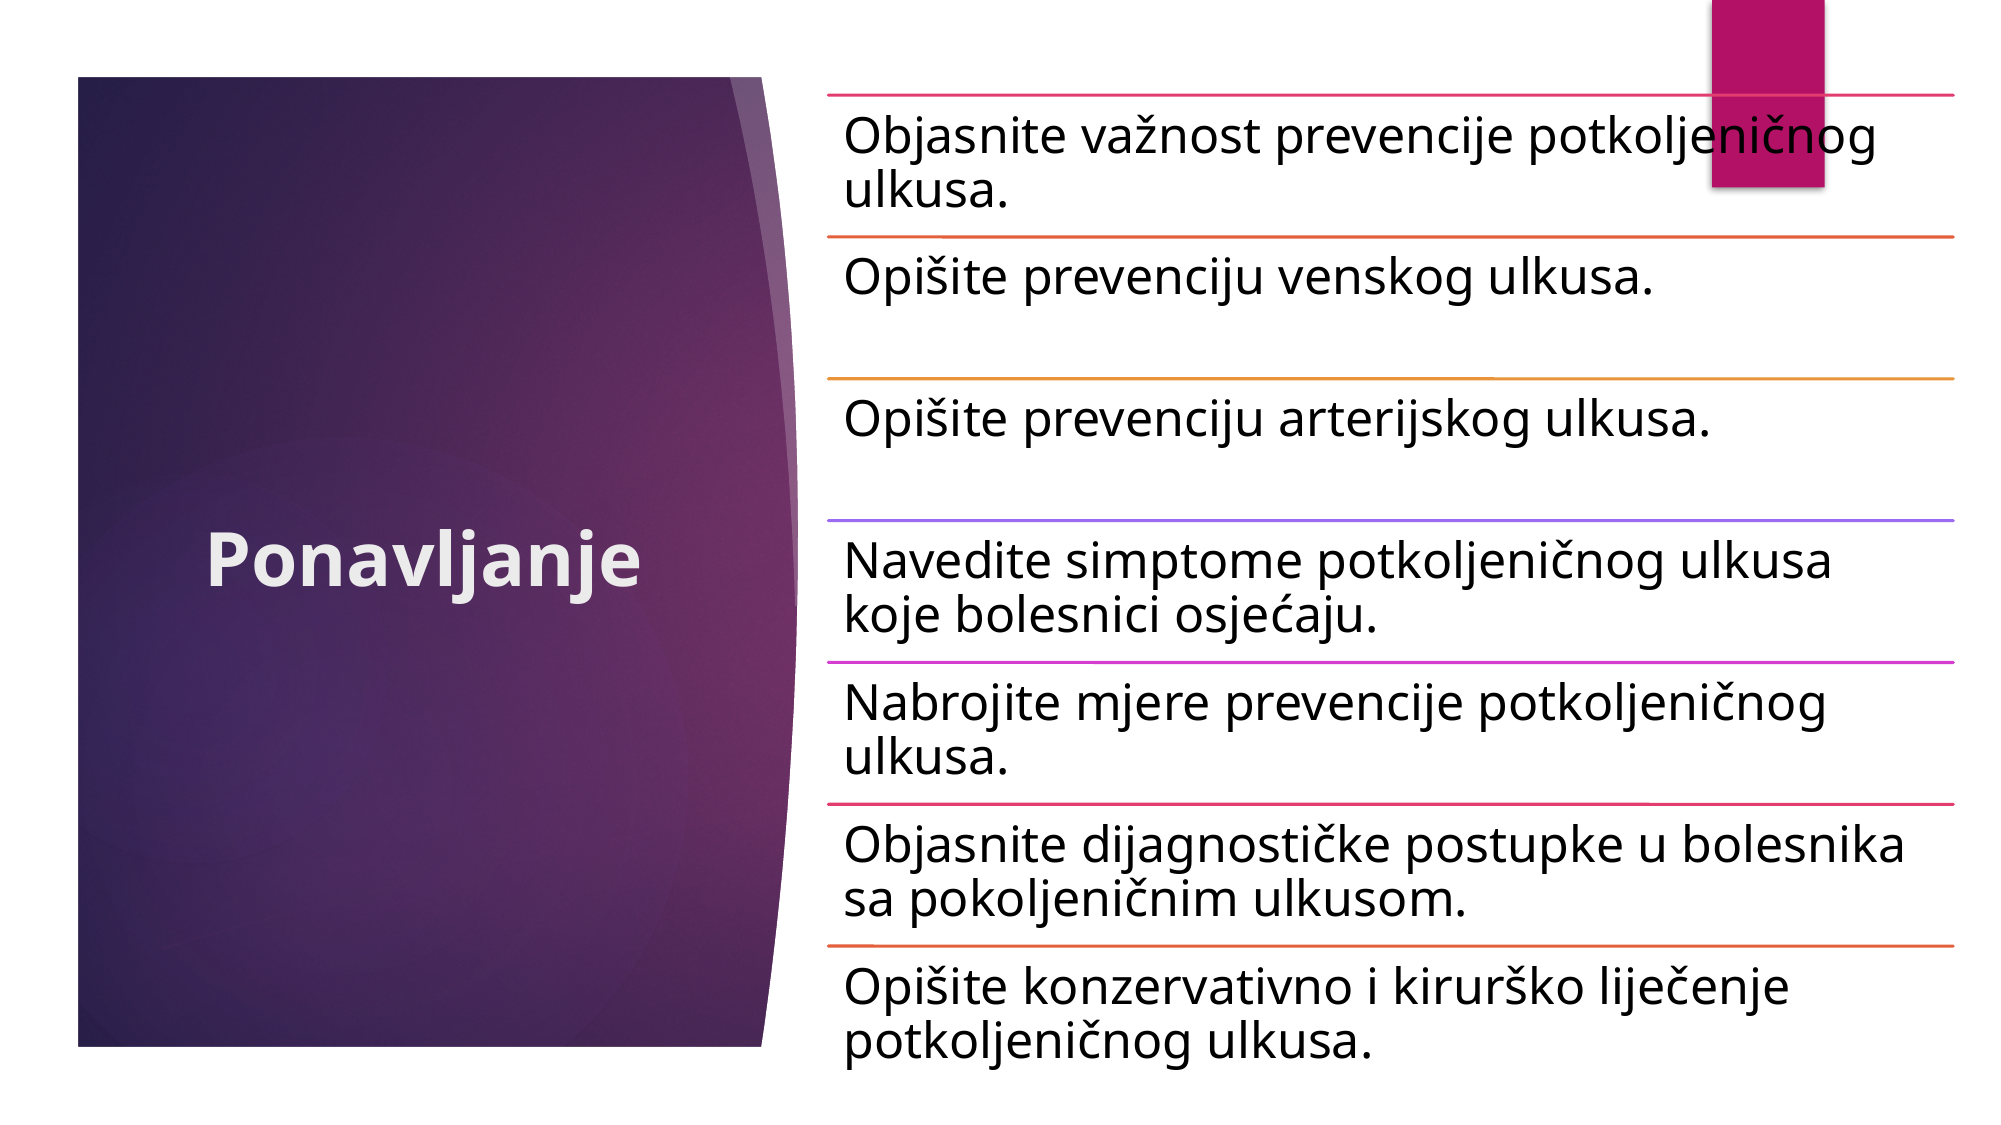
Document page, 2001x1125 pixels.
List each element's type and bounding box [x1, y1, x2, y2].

list [827, 94, 1954, 1089]
text_box [0, 0, 2000, 1125]
